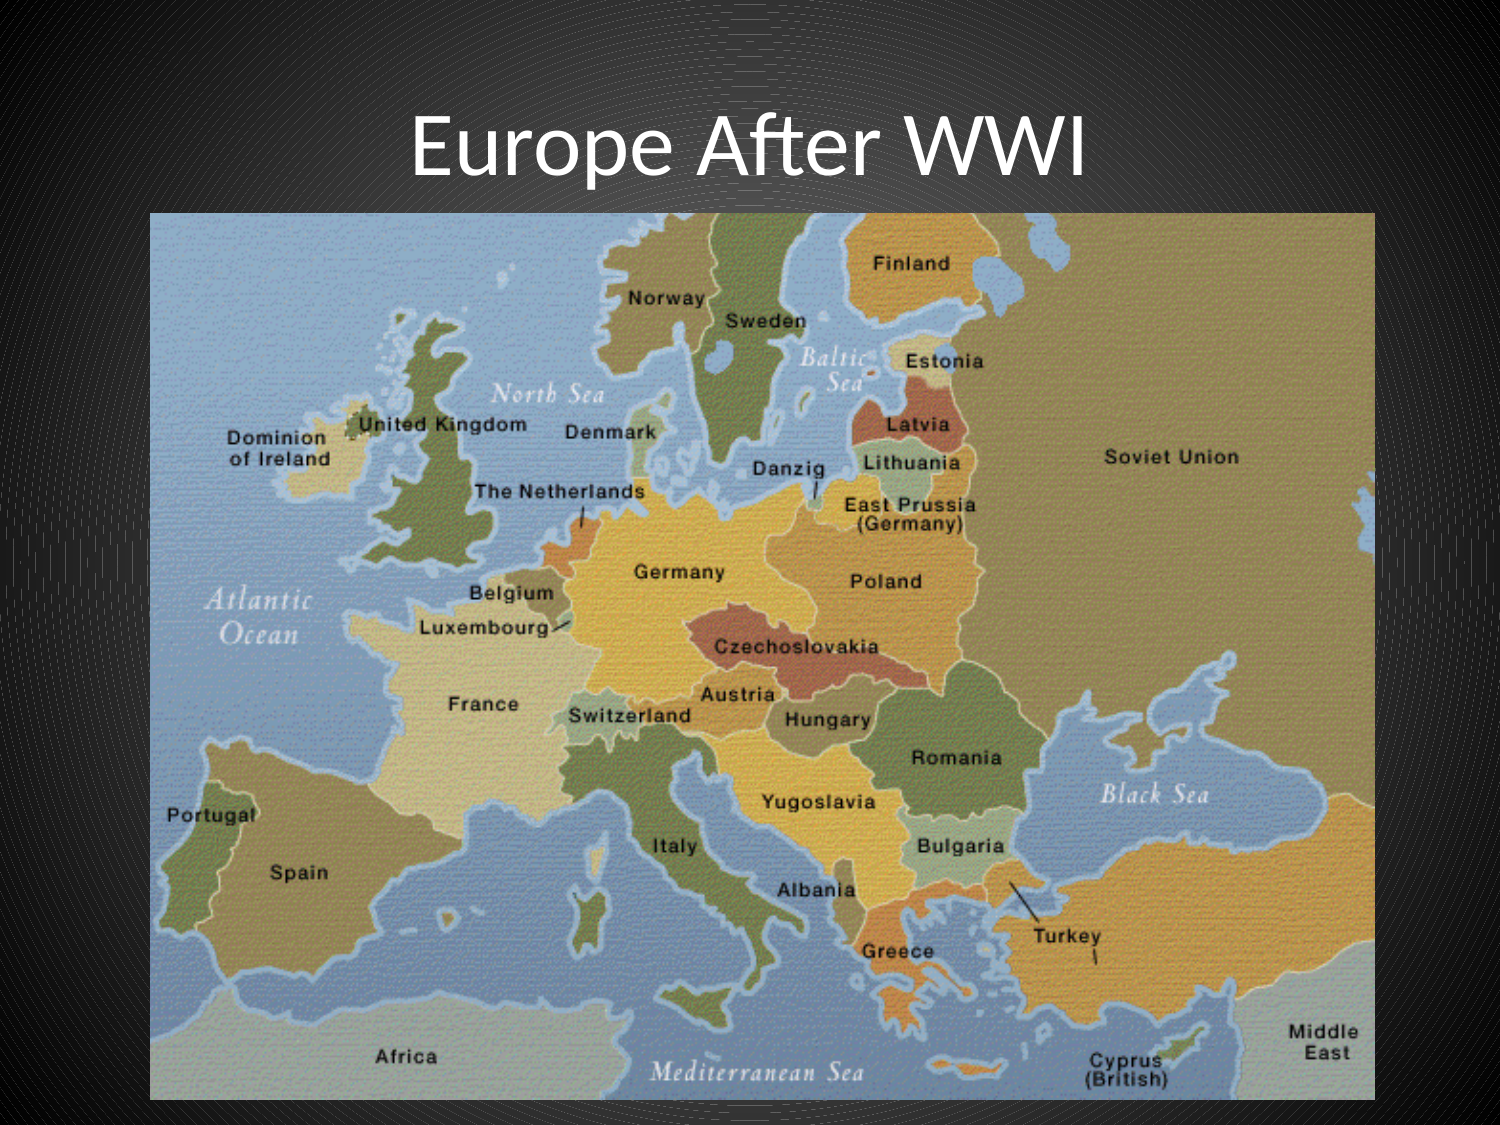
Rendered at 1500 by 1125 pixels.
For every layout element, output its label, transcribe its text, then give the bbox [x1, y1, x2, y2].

title Europe After WWI [75, 45, 1425, 233]
picture [149, 213, 1376, 1101]
